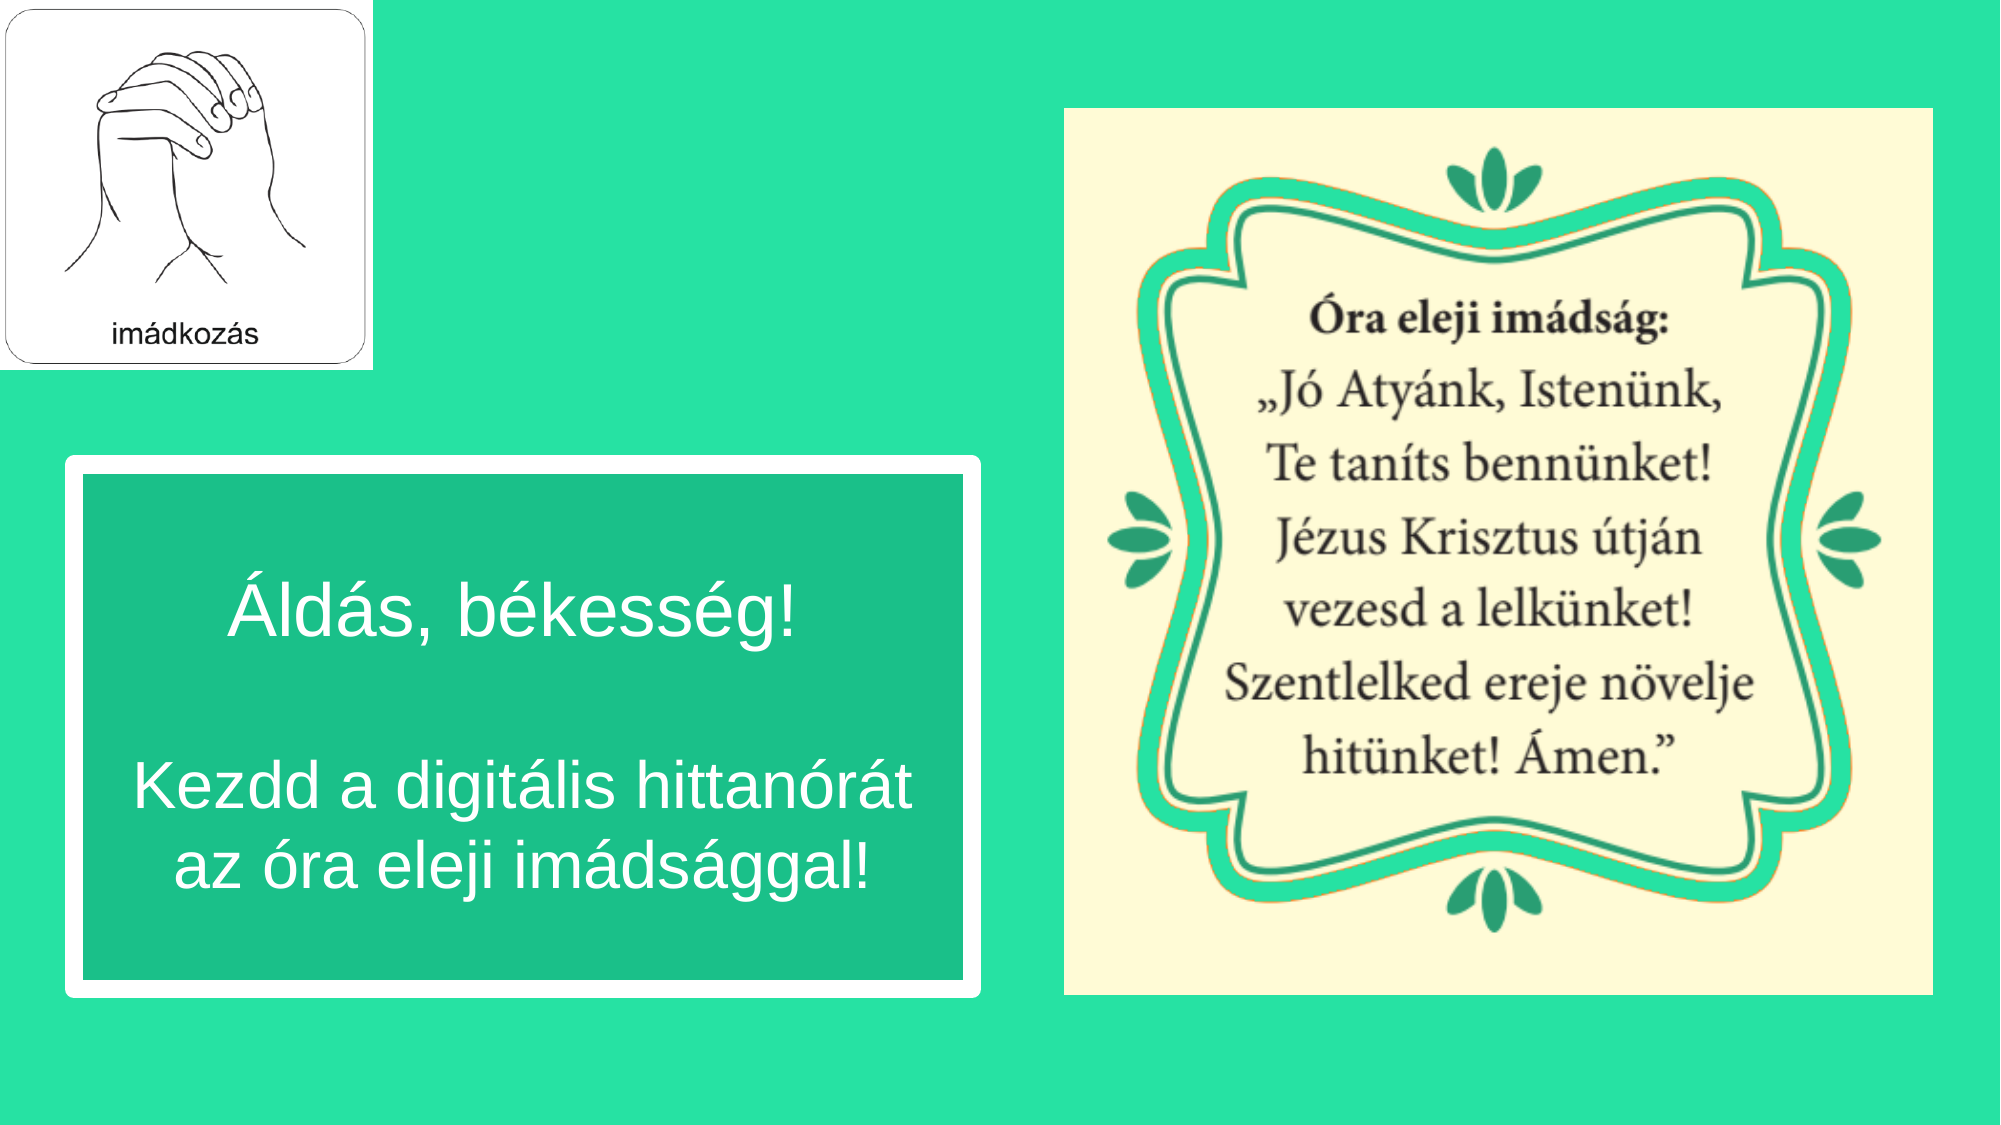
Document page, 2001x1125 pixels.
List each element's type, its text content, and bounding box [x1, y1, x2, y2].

text_box Áldás, békesség! Kezdd a digitális hittanórát az óra eleji imádsággal! [74, 464, 972, 990]
picture [1064, 108, 1933, 995]
picture [0, 0, 373, 370]
